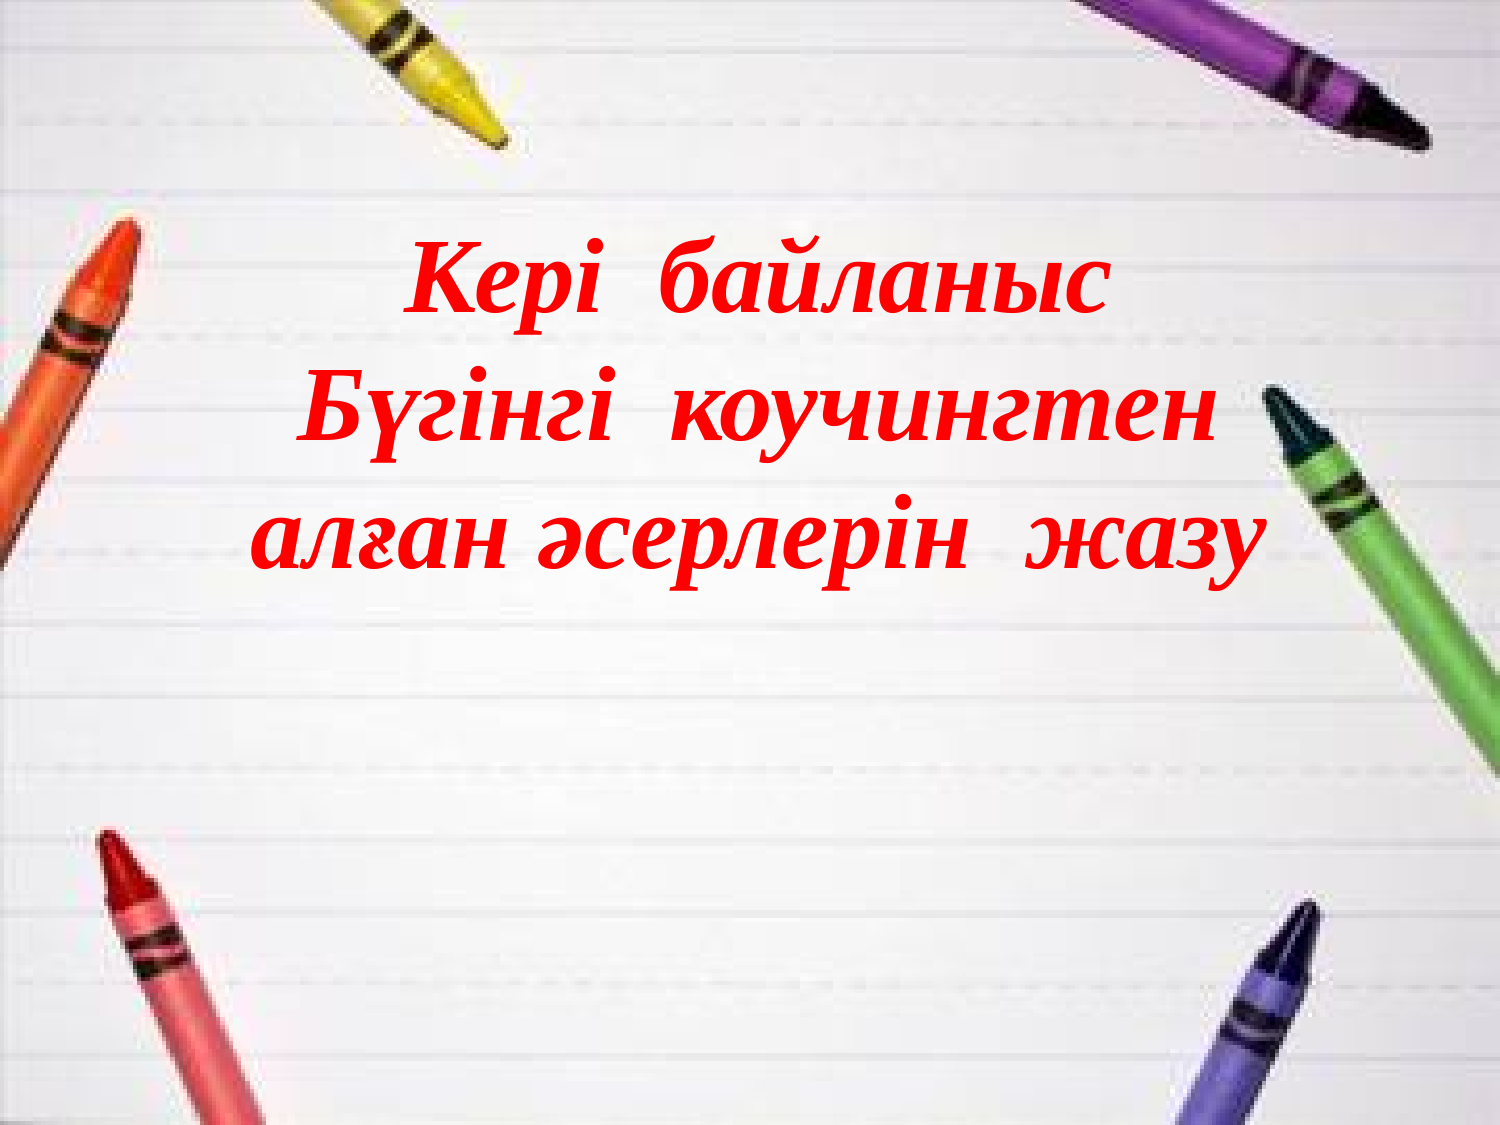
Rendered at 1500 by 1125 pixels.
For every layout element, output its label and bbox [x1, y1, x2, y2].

list [0, 0, 1500, 1125]
